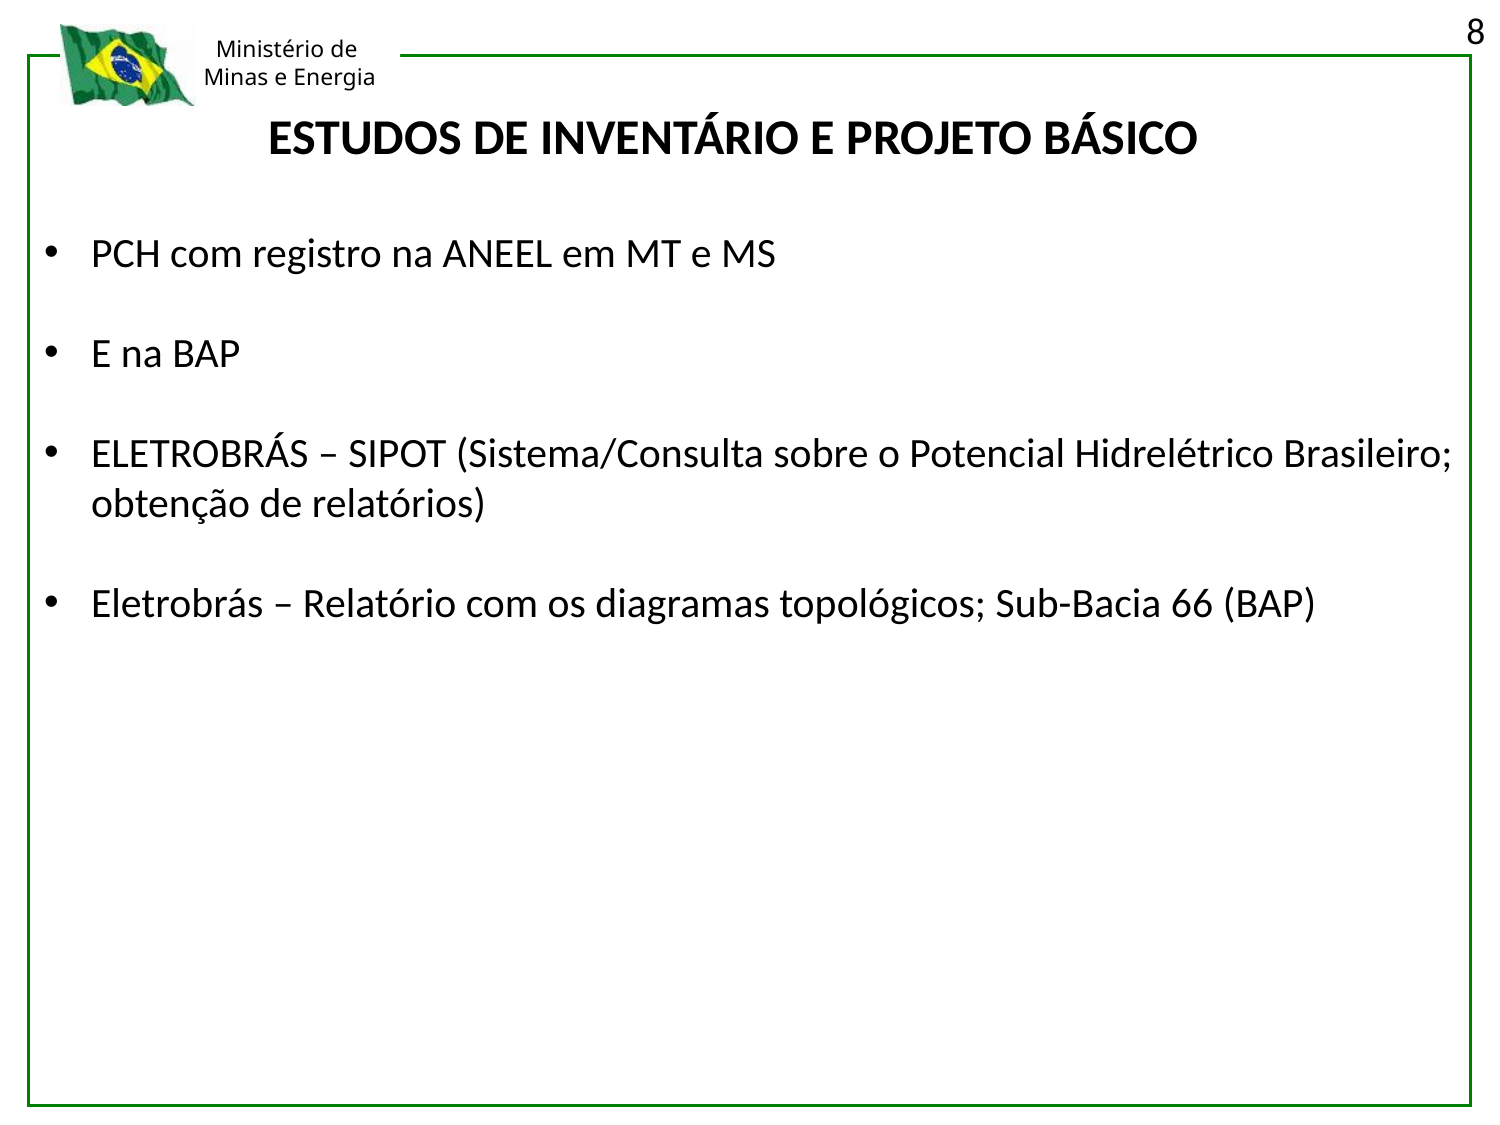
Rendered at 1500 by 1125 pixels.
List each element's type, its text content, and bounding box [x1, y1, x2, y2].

picture [60, 24, 196, 97]
text_box PCH com registro na ANEEL em MT e MS E na BAP ELETROBRÁS – SIPOT (Sistema/Consulta sobre o Potencial Hidrelétrico Brasileiro; obtenção de relatórios) Eletrobrás – Relatório com os diagramas topológicos; Sub-Bacia 66 (BAP) [29, 218, 1471, 634]
slide_number 8 [1149, 0, 1500, 60]
text_box ESTUDOS DE INVENTÁRIO E PROJETO BÁSICO [29, 97, 1471, 172]
